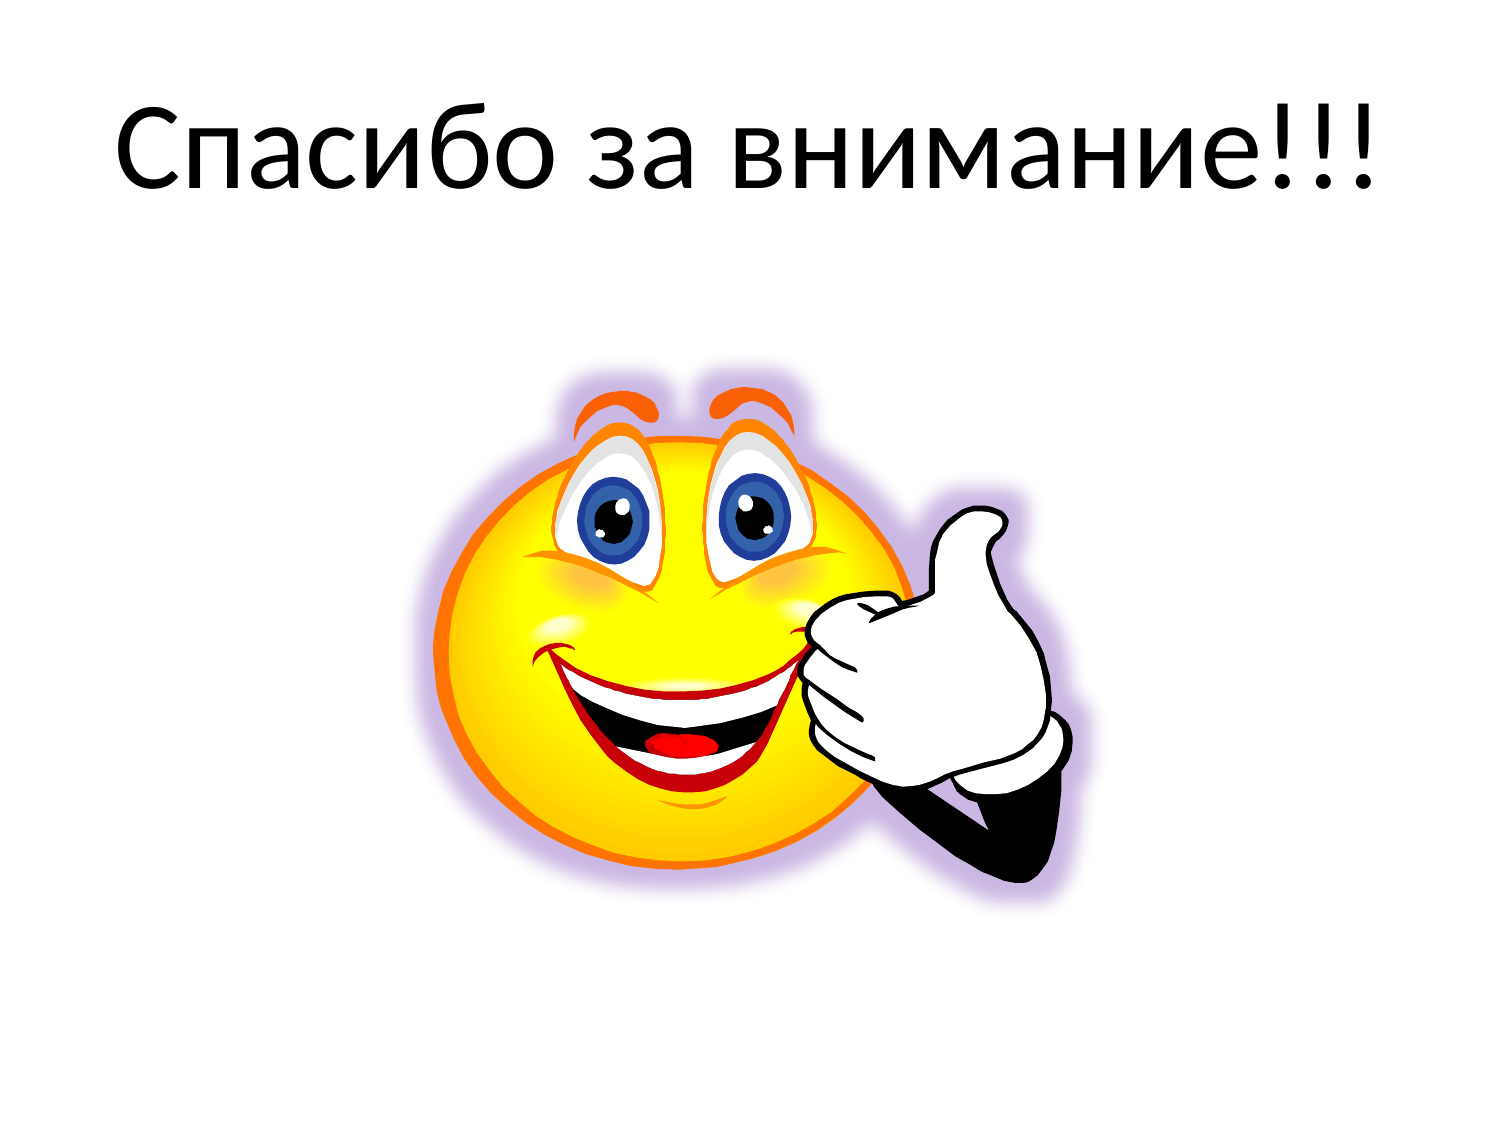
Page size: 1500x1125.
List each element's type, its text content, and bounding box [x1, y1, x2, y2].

title Спасибо за внимание!!! [75, 45, 1425, 233]
picture [430, 385, 1075, 885]
